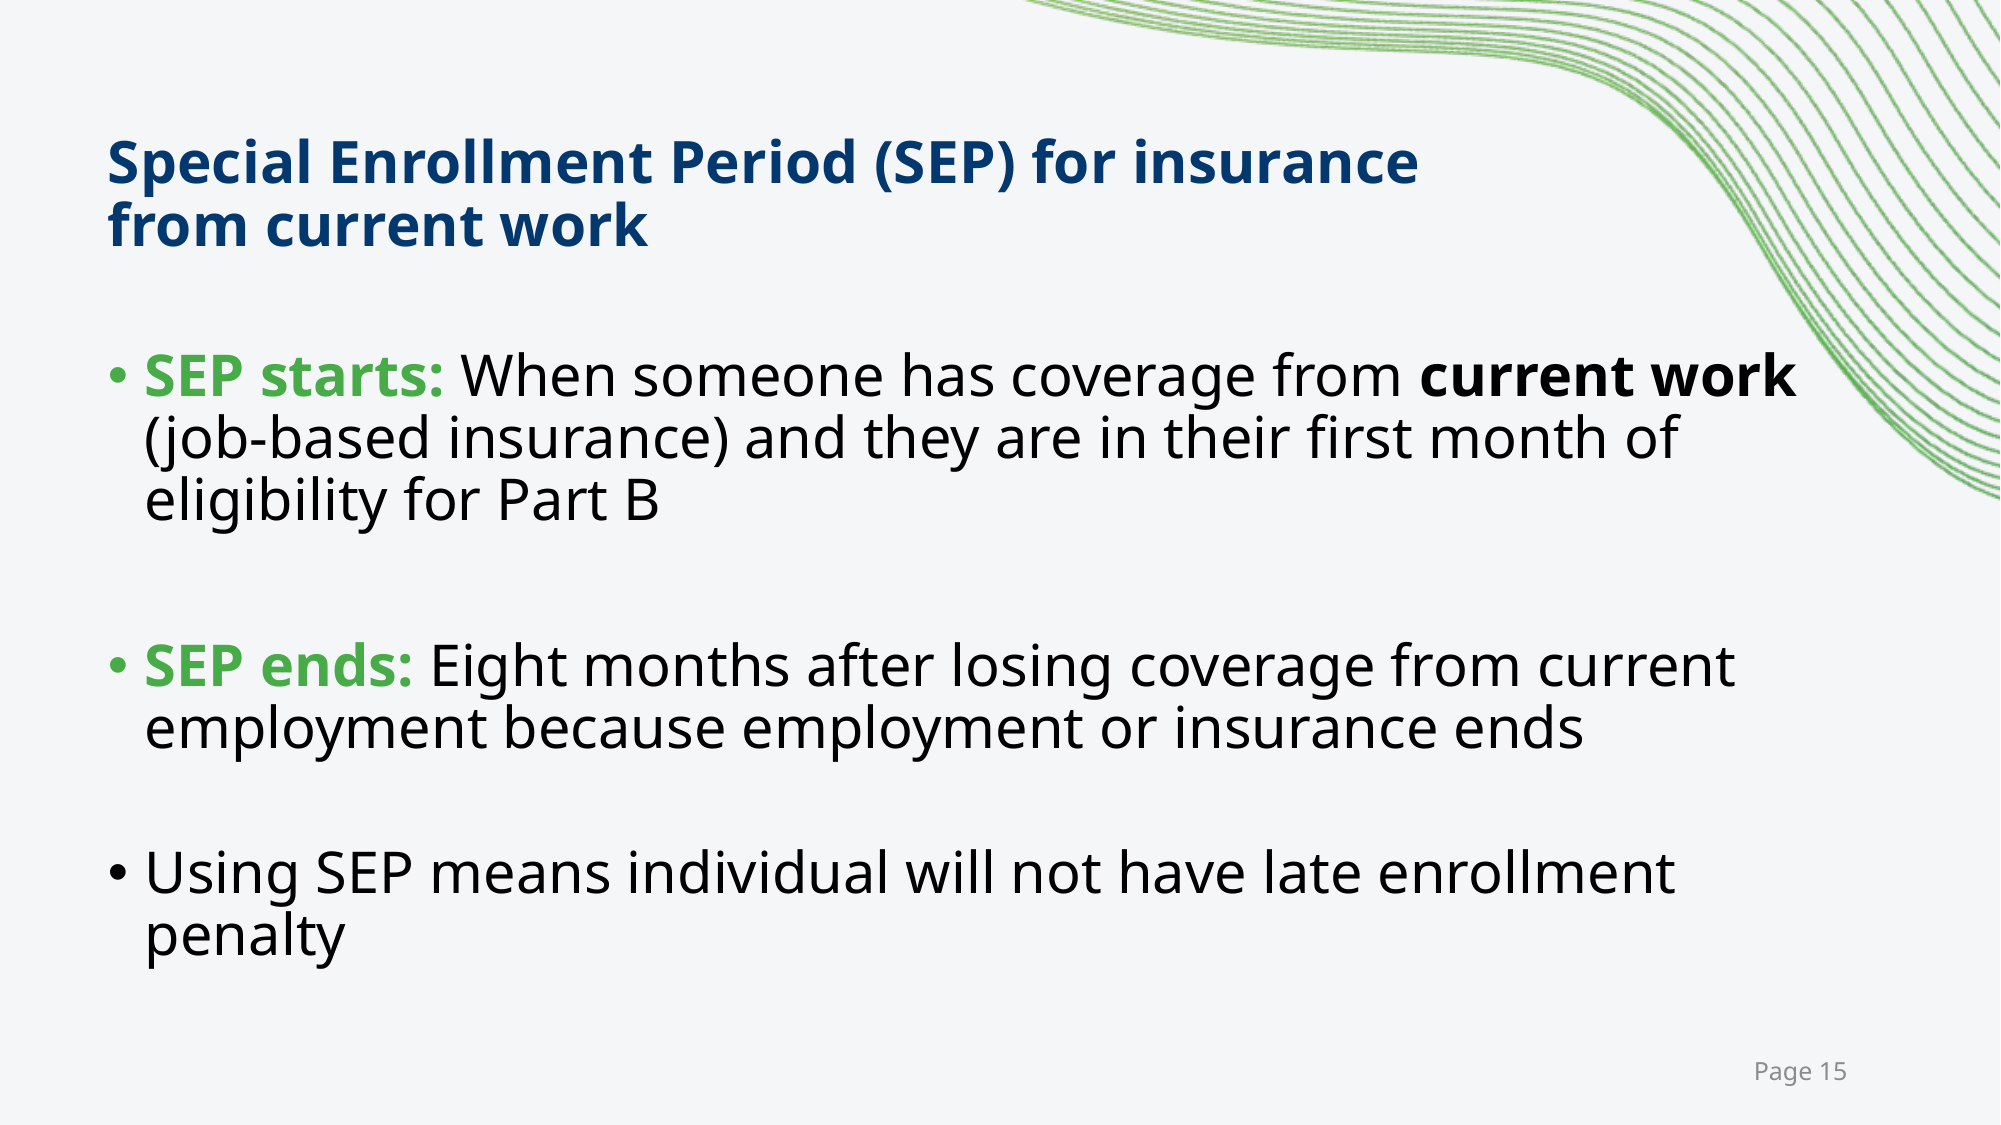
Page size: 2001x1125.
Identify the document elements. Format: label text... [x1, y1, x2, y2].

title Special Enrollment Period (SEP) for insurance from current work [92, 125, 1476, 268]
slide_number Page 15 [1412, 1042, 1863, 1103]
list SEP starts: When someone has coverage from current work (job-based insurance) and they are in their first month of eligibility for Part B SEP ends: Eight months after losing coverage from current employment because employment or insurance ends Using SEP means individual will not have late enrollment penalty [92, 339, 1818, 981]
picture [825, 0, 2001, 845]
